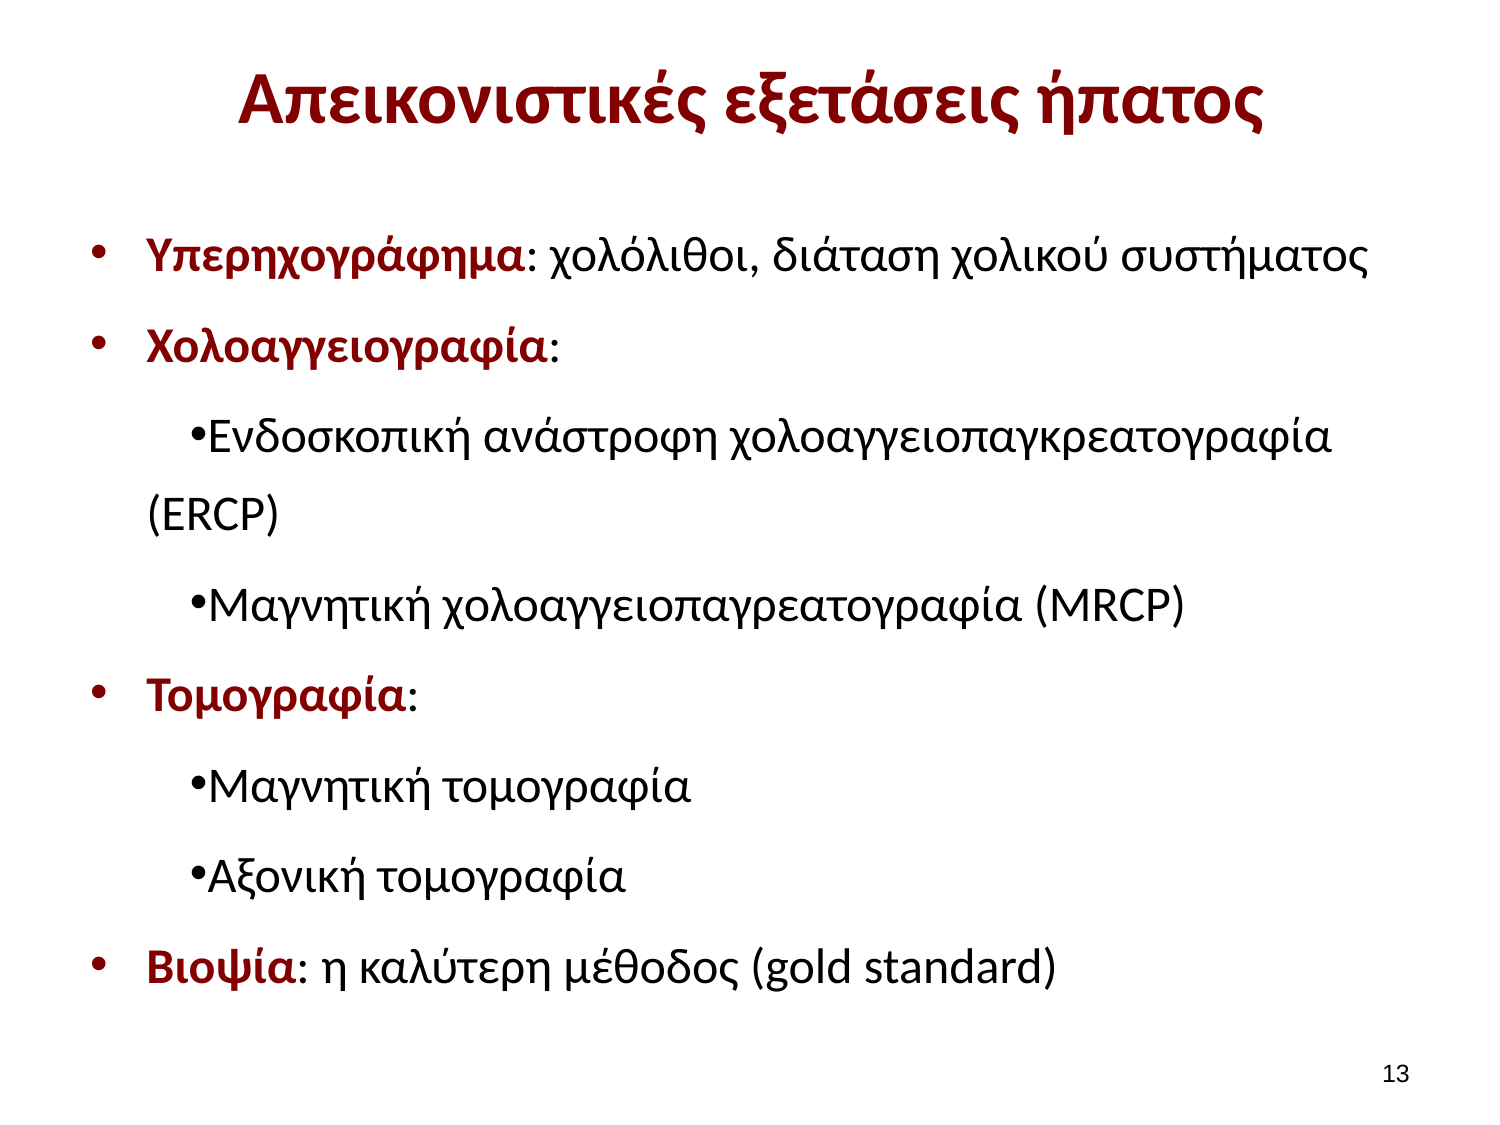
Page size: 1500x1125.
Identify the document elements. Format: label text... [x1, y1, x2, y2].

slide_number 12 [1074, 1042, 1425, 1103]
list Υπερηχογράφημα: χολόλιθοι, διάταση χολικού συστήματος Χολοαγγειογραφία: Ενδοσκοπική ανάστροφη χολοαγγειοπαγκρεατογραφία (ERCP) Mαγνητική χολοαγγειοπαγρεατογραφία (MRCP) Τομογραφία: Μαγνητική τομογραφία Αξονική τομογραφία Bιοψία: η καλύτερη μέθοδος (gold standard) [75, 196, 1425, 1024]
title Απεικονιστικές εξετάσεις ήπατος [76, 19, 1427, 169]
